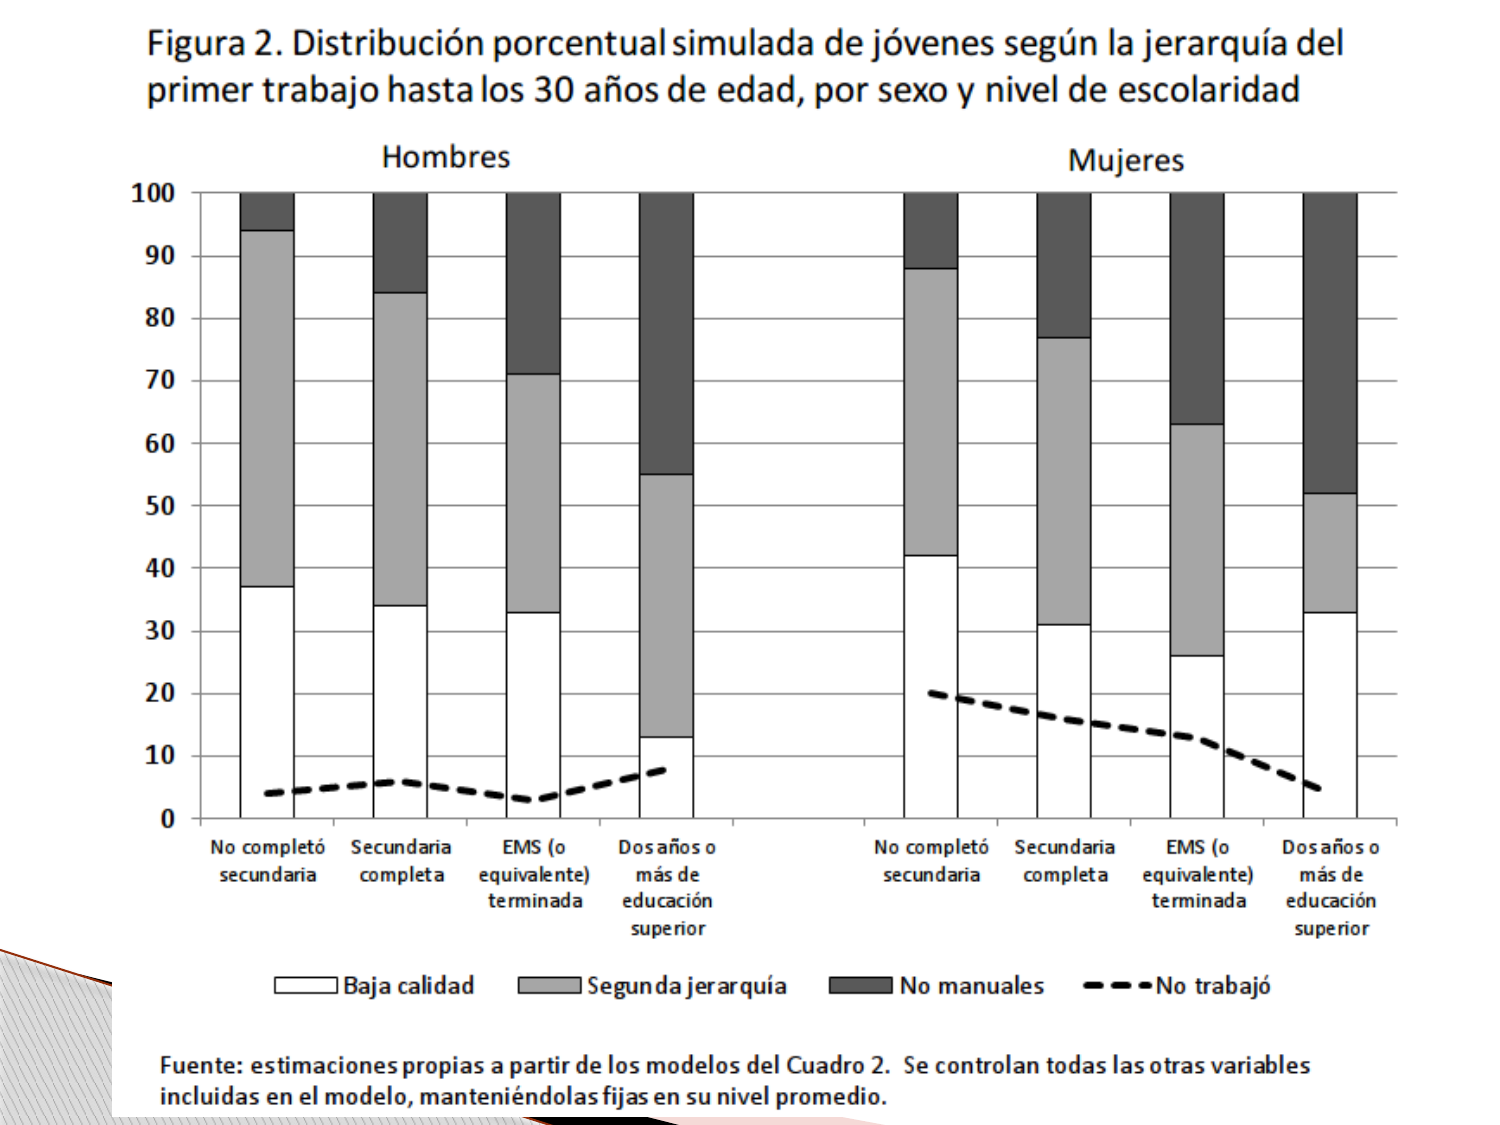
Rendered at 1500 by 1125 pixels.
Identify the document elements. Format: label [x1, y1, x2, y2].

picture [111, 6, 1436, 1117]
